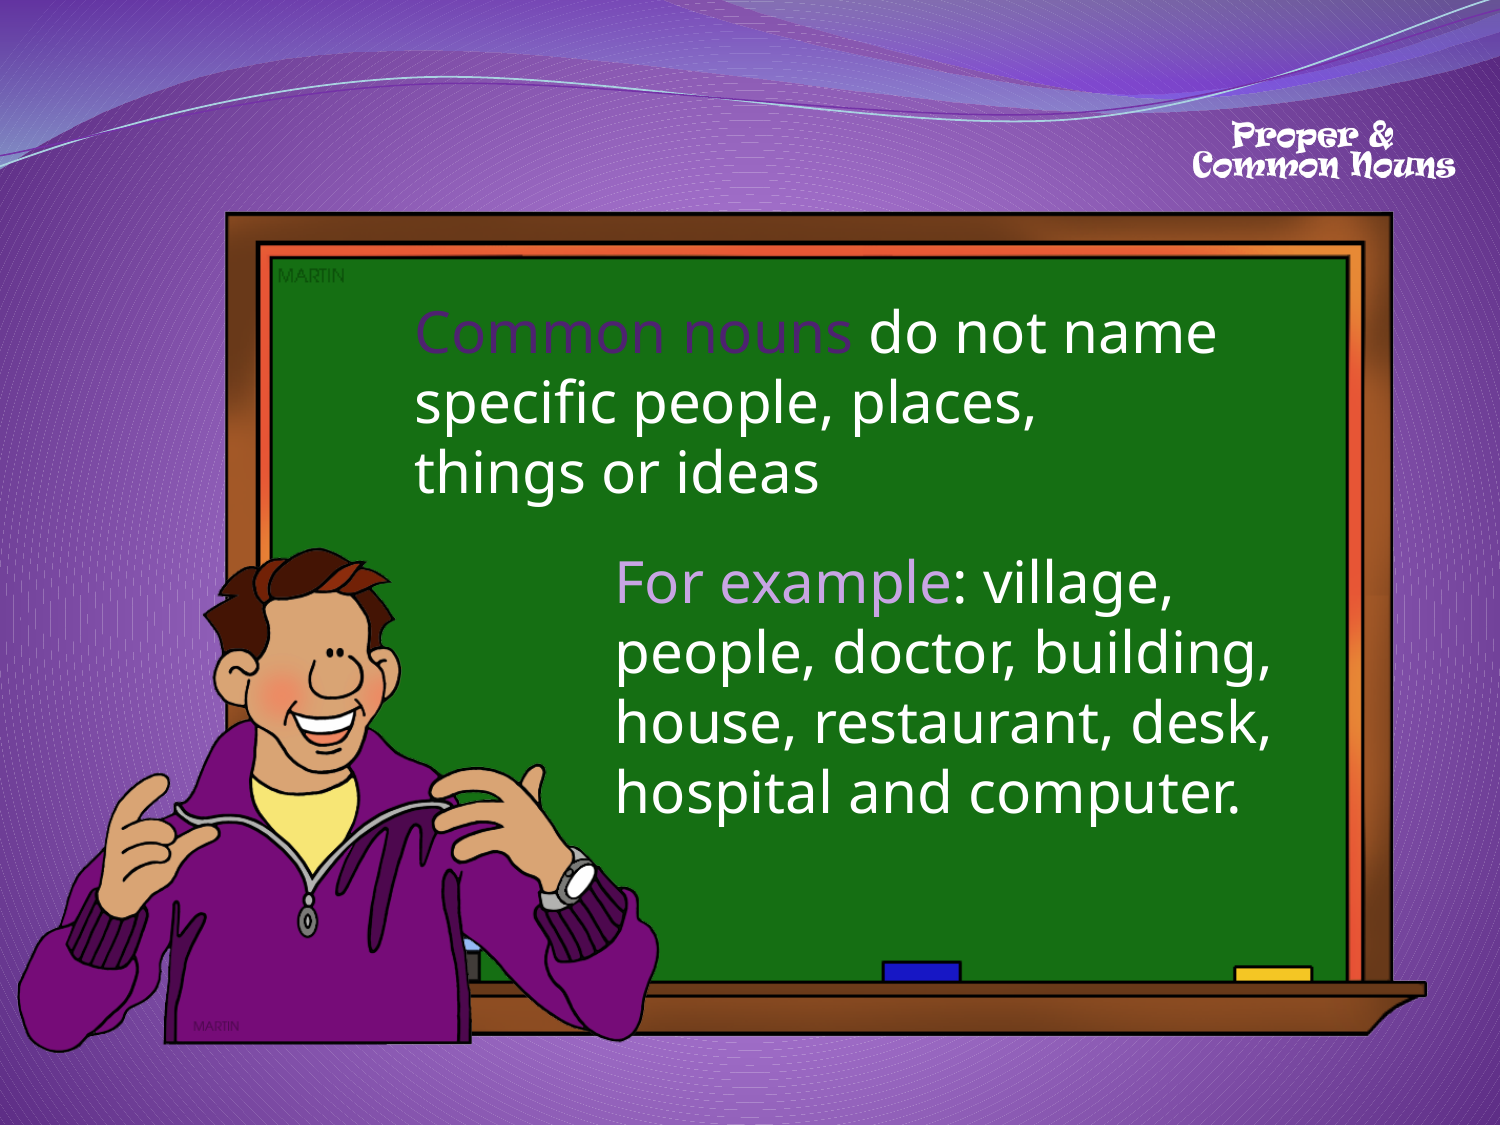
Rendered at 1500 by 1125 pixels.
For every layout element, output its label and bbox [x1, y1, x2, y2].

picture [1187, 99, 1476, 232]
picture [0, 187, 1457, 1076]
